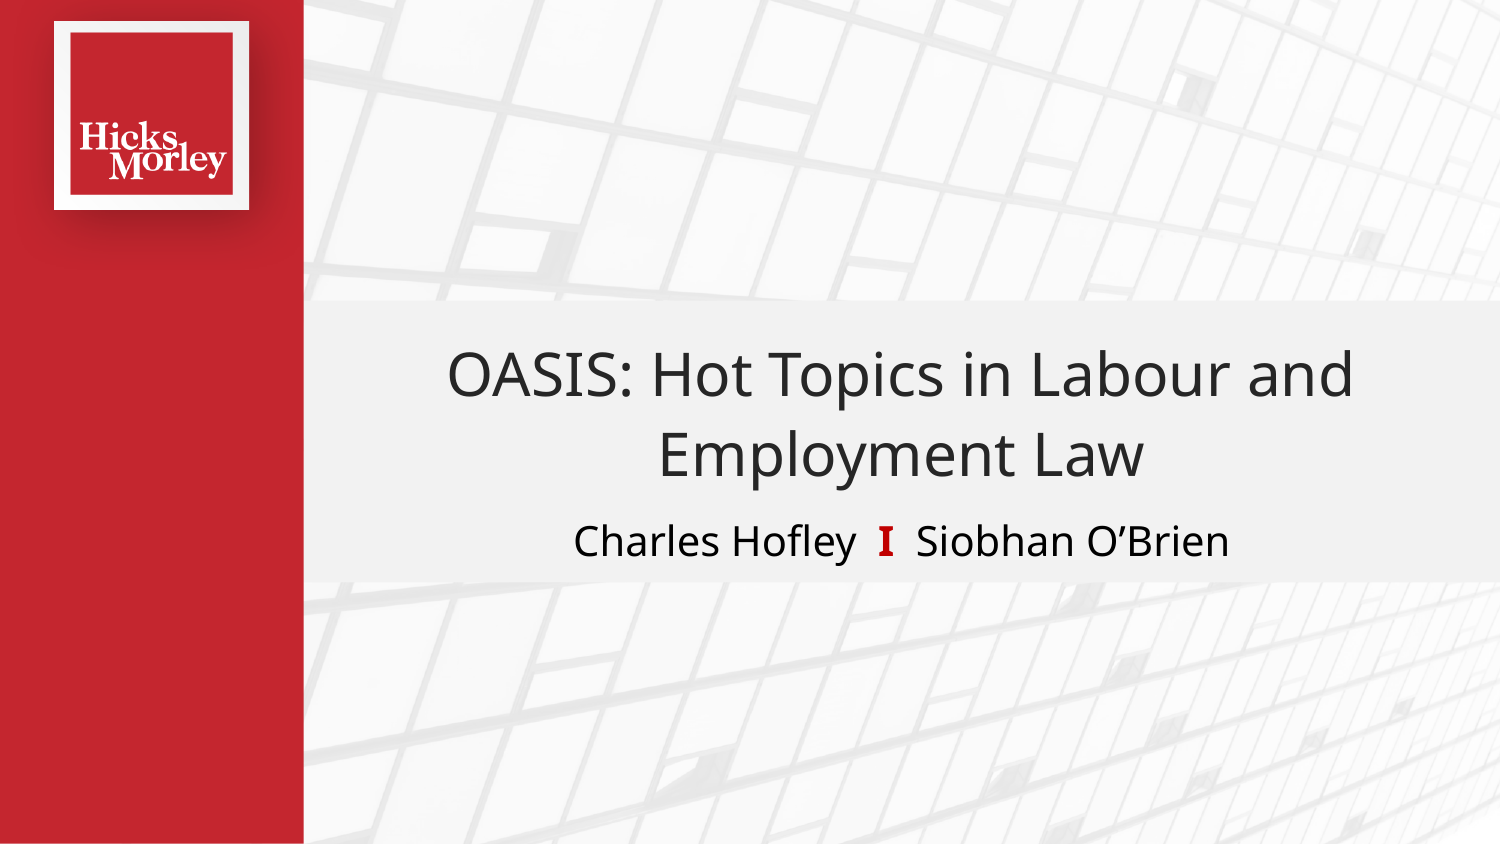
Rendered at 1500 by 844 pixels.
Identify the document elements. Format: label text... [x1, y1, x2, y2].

picture [70, 32, 233, 195]
list OASIS: Hot Topics in Labour and Employment Law [303, 313, 1500, 436]
text_box Charles Hofley I Siobhan O’Brien [367, 502, 1437, 572]
